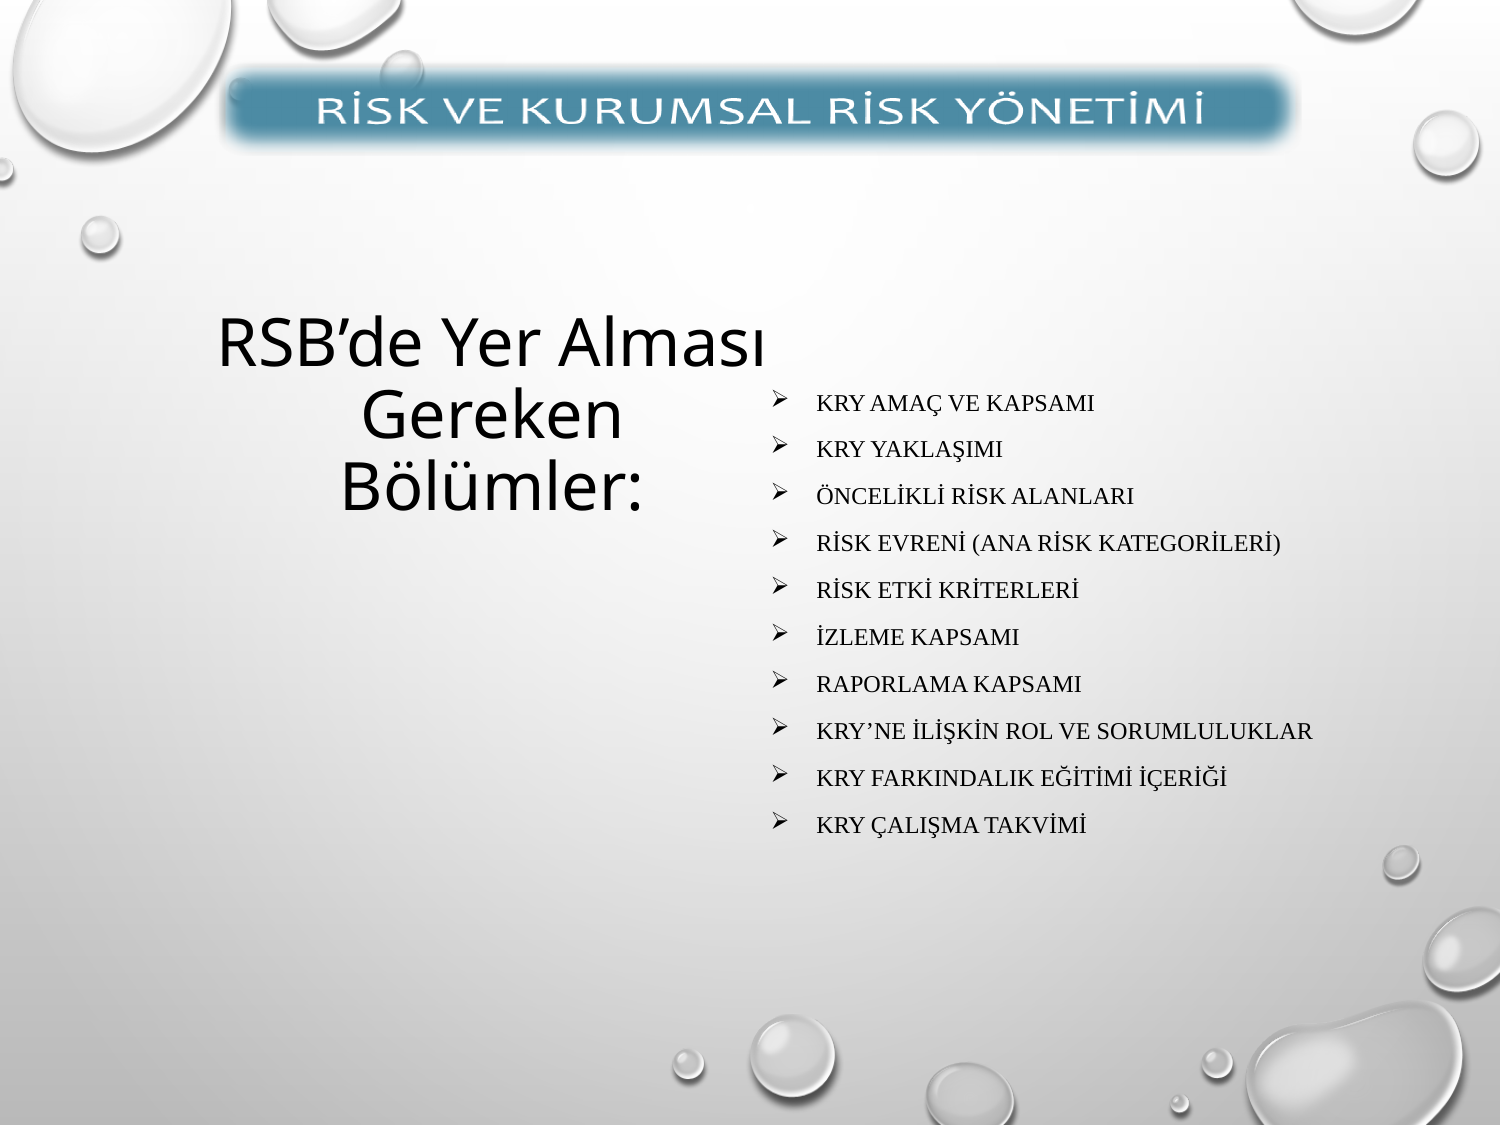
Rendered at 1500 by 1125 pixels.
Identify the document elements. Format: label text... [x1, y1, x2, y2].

picture [0, 0, 1500, 1125]
title RSB’de Yer Alması Gereken Bölümler: [194, 361, 791, 533]
list KRY Amaç ve Kapsamı KRY Yaklaşımı Öncelikli Risk Alanları Risk Evreni (Ana Risk Kategorileri) Risk Etki Kriterleri İzleme Kapsamı Raporlama Kapsamı KRY’ne İlişkin Rol ve Sorumluluklar KRY Farkındalık Eğitimi İçeriği KRY Çalışma Takvimi [755, 373, 1500, 848]
